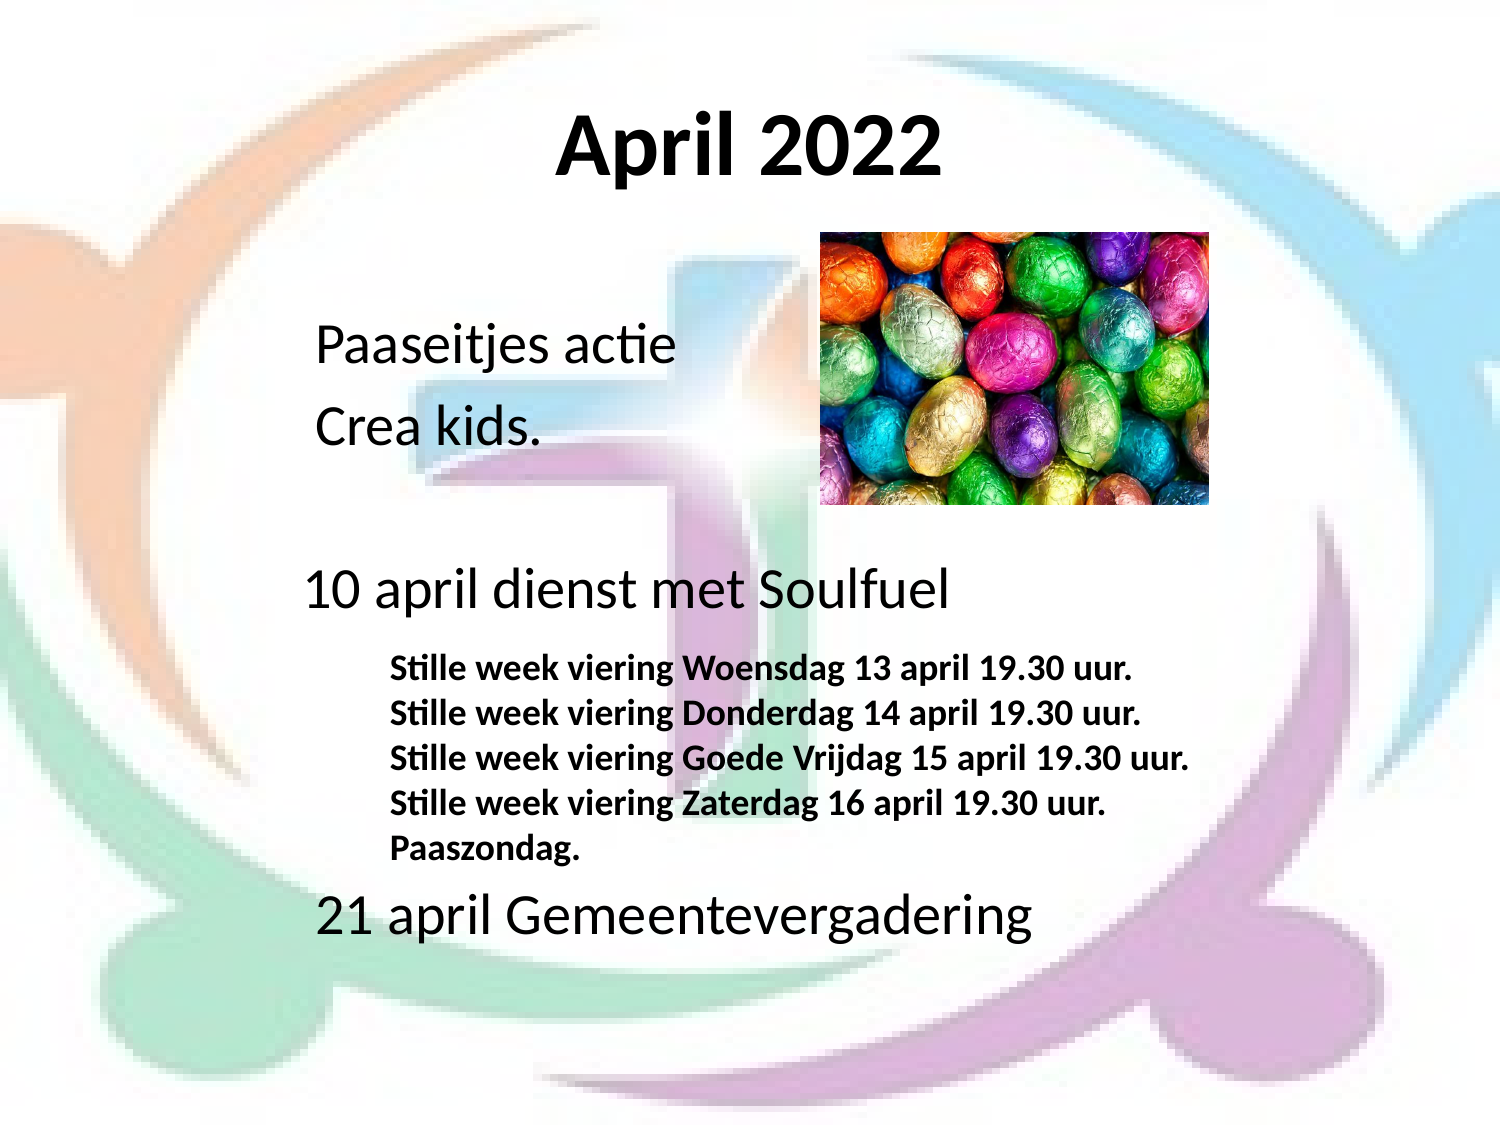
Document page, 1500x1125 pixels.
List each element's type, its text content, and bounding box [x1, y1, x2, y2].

list Paaseitjes actie Crea kids. 10 april dienst met Soulfuel 21 april Gemeentevergadering [75, 196, 1425, 1080]
text_box Stille week viering Woensdag 13 april 19.30 uur. Stille week viering Donderdag 14 april 19.30 uur. Stille week viering Goede Vrijdag 15 april 19.30 uur. Stille week viering Zaterdag 16 april 19.30 uur. Paaszondag. [375, 635, 1235, 876]
picture [820, 232, 1210, 505]
title April 2022 [75, 45, 1425, 196]
